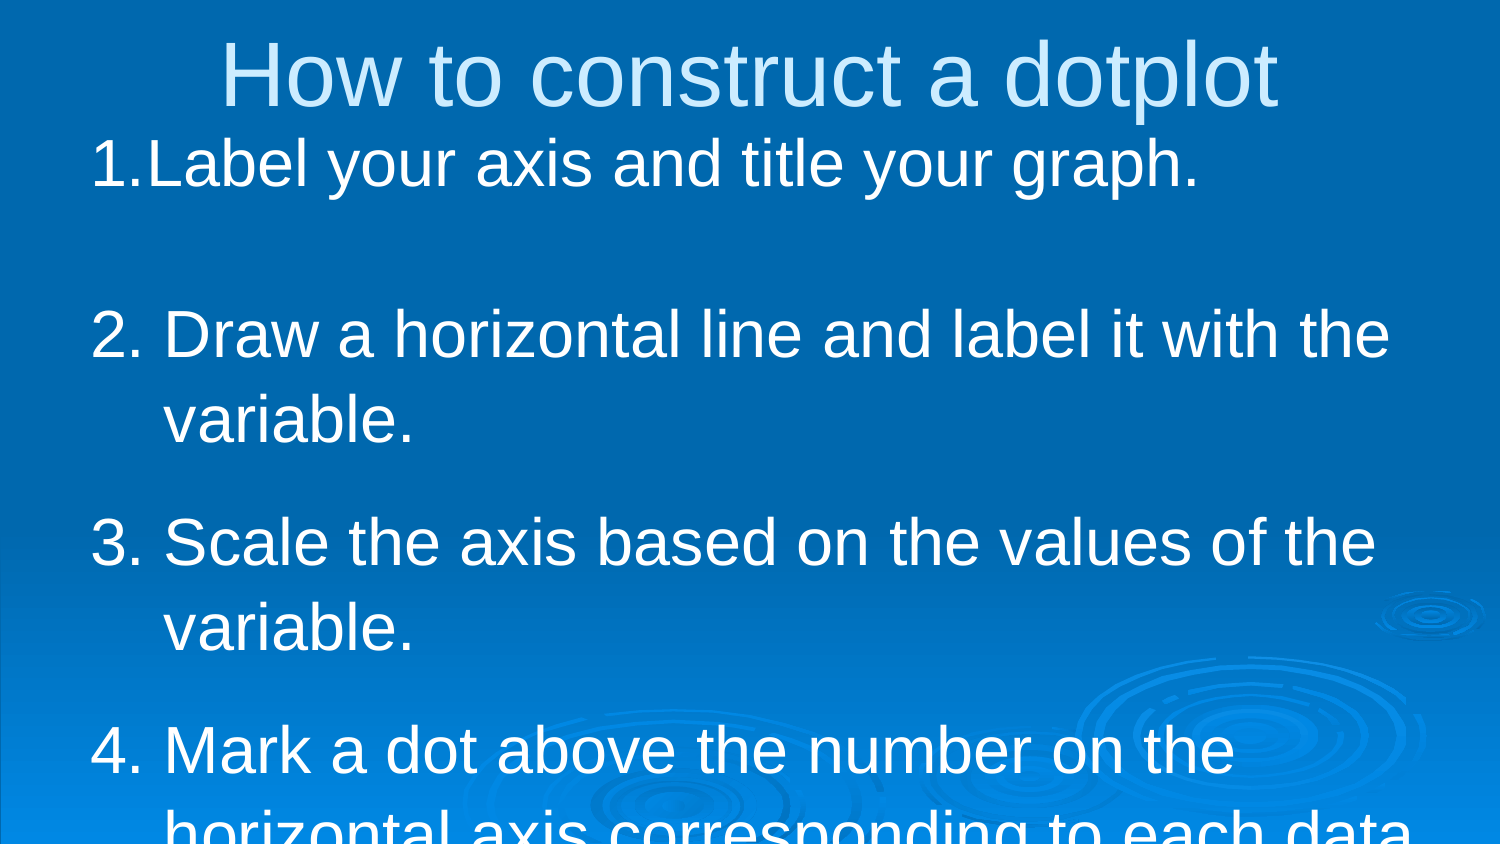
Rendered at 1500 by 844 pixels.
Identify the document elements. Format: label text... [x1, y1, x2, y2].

list 1. Label your axis and title your graph. 2. Draw a horizontal line and label it with the variable. 3. Scale the axis based on the values of the variable. 4. Mark a dot above the number on the horizontal axis corresponding to each data value. [75, 121, 1438, 807]
title How to construct a dotplot [75, 0, 1425, 121]
